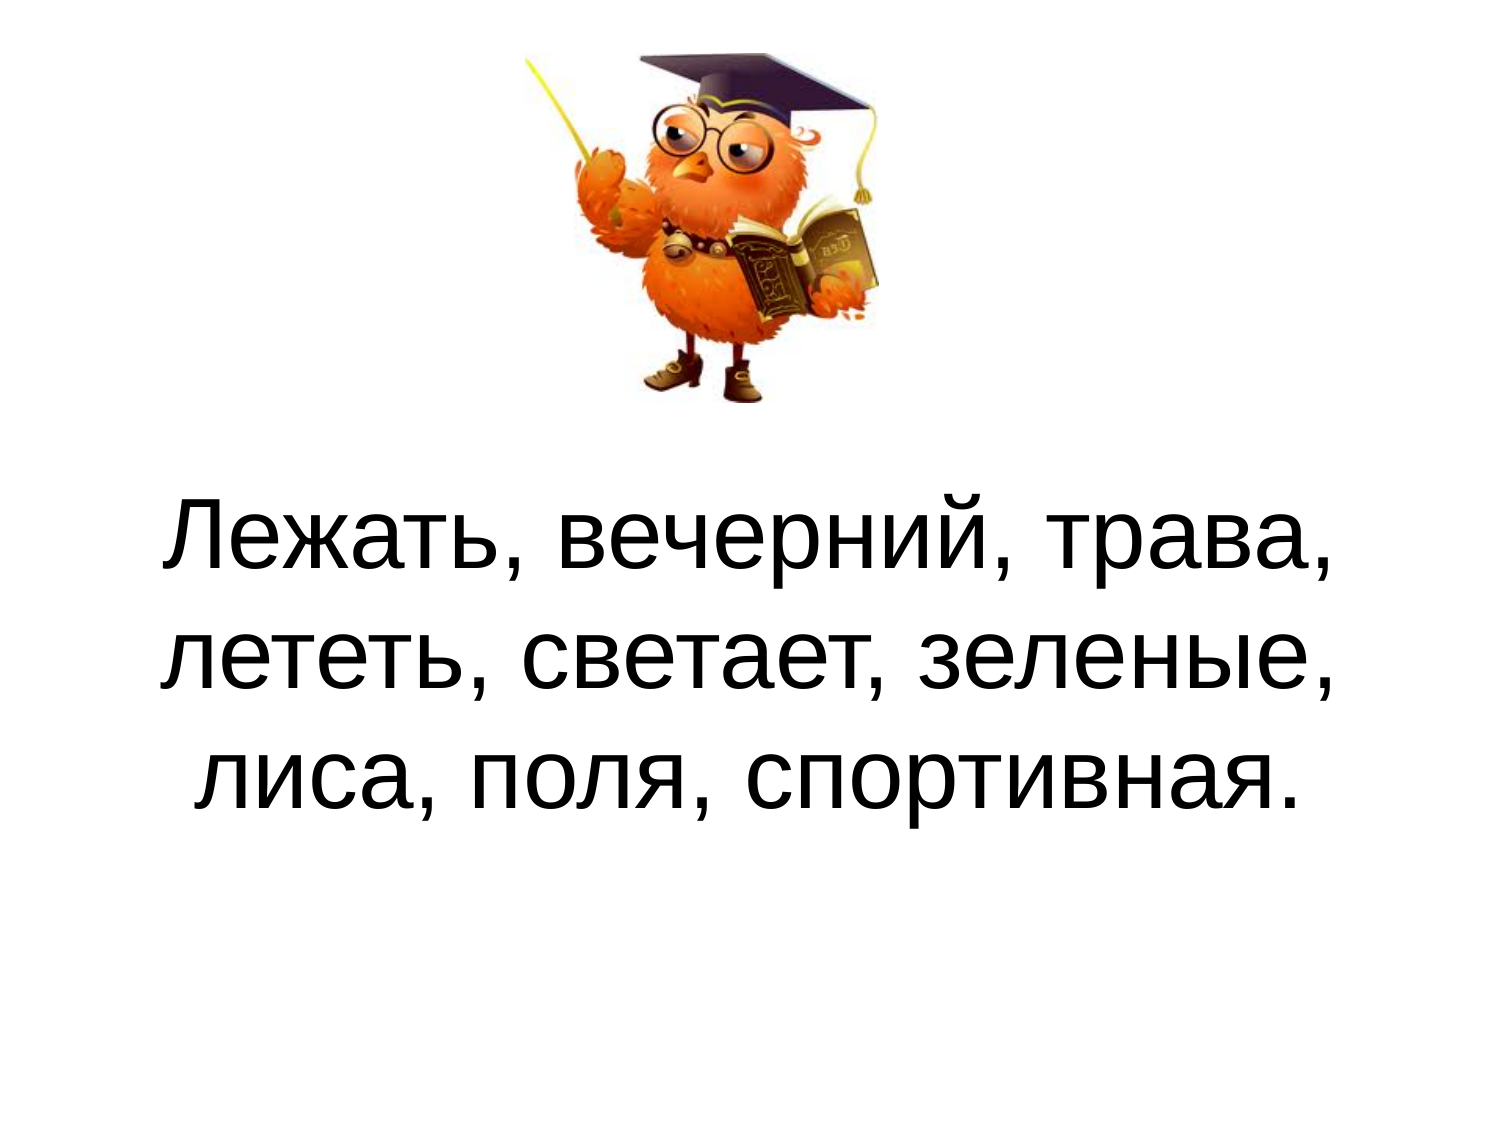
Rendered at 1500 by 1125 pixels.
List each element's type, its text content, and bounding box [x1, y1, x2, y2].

picture [525, 53, 879, 403]
title Лежать, вечерний, трава, лететь, светает, зеленые, лиса, поля, спортивная. [75, 386, 1425, 1032]
